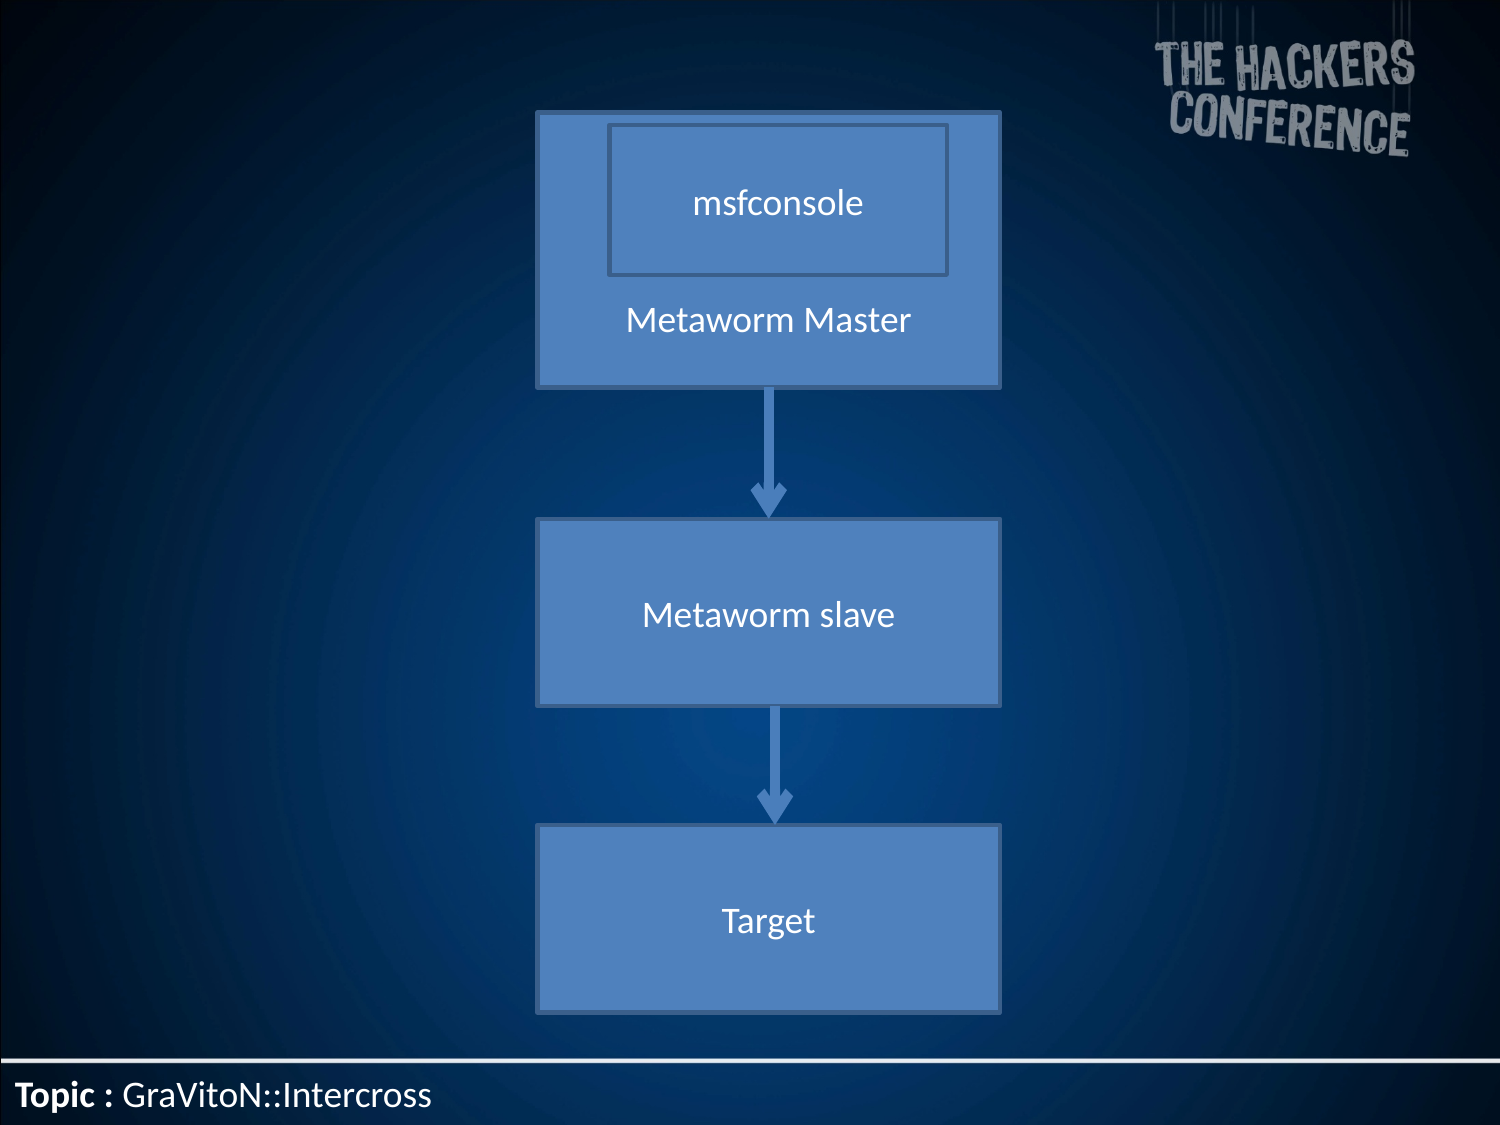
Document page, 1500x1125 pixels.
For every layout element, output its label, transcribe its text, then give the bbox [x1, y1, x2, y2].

text_box Metaworm Master [535, 110, 1002, 390]
text_box msfconsole [607, 123, 949, 277]
text_box Target [535, 823, 1002, 1015]
text_box Metaworm slave [535, 517, 1002, 708]
text_box Topic : GraVitoN::Intercross [0, 1062, 1500, 1123]
picture [0, 0, 1500, 1062]
